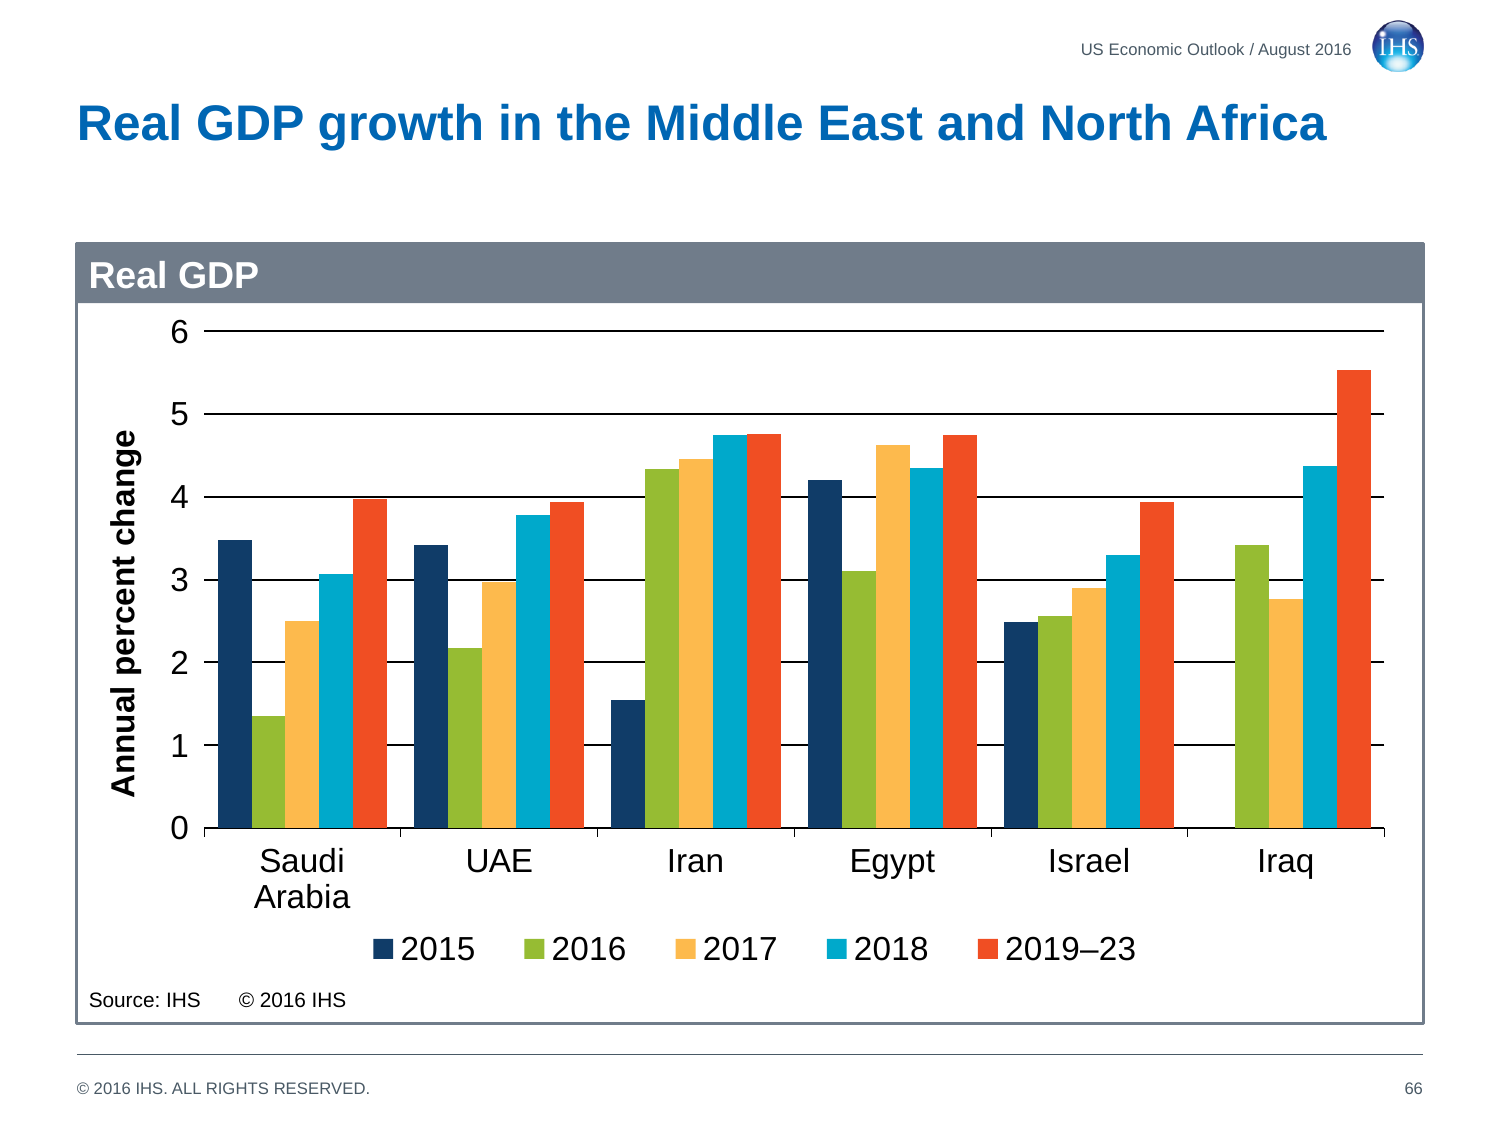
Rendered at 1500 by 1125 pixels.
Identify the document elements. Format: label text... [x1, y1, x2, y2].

footer US Economic Outlook / August 2016 [76, 31, 1353, 67]
text_box [75, 242, 1425, 1025]
chart [94, 303, 1412, 977]
title Real GDP growth in the Middle East and North Africa [76, 90, 1424, 220]
text_box Source: IHS © 2016 IHS [76, 976, 1424, 1024]
slide_number 66 [1084, 1057, 1424, 1118]
picture [1372, 20, 1424, 72]
